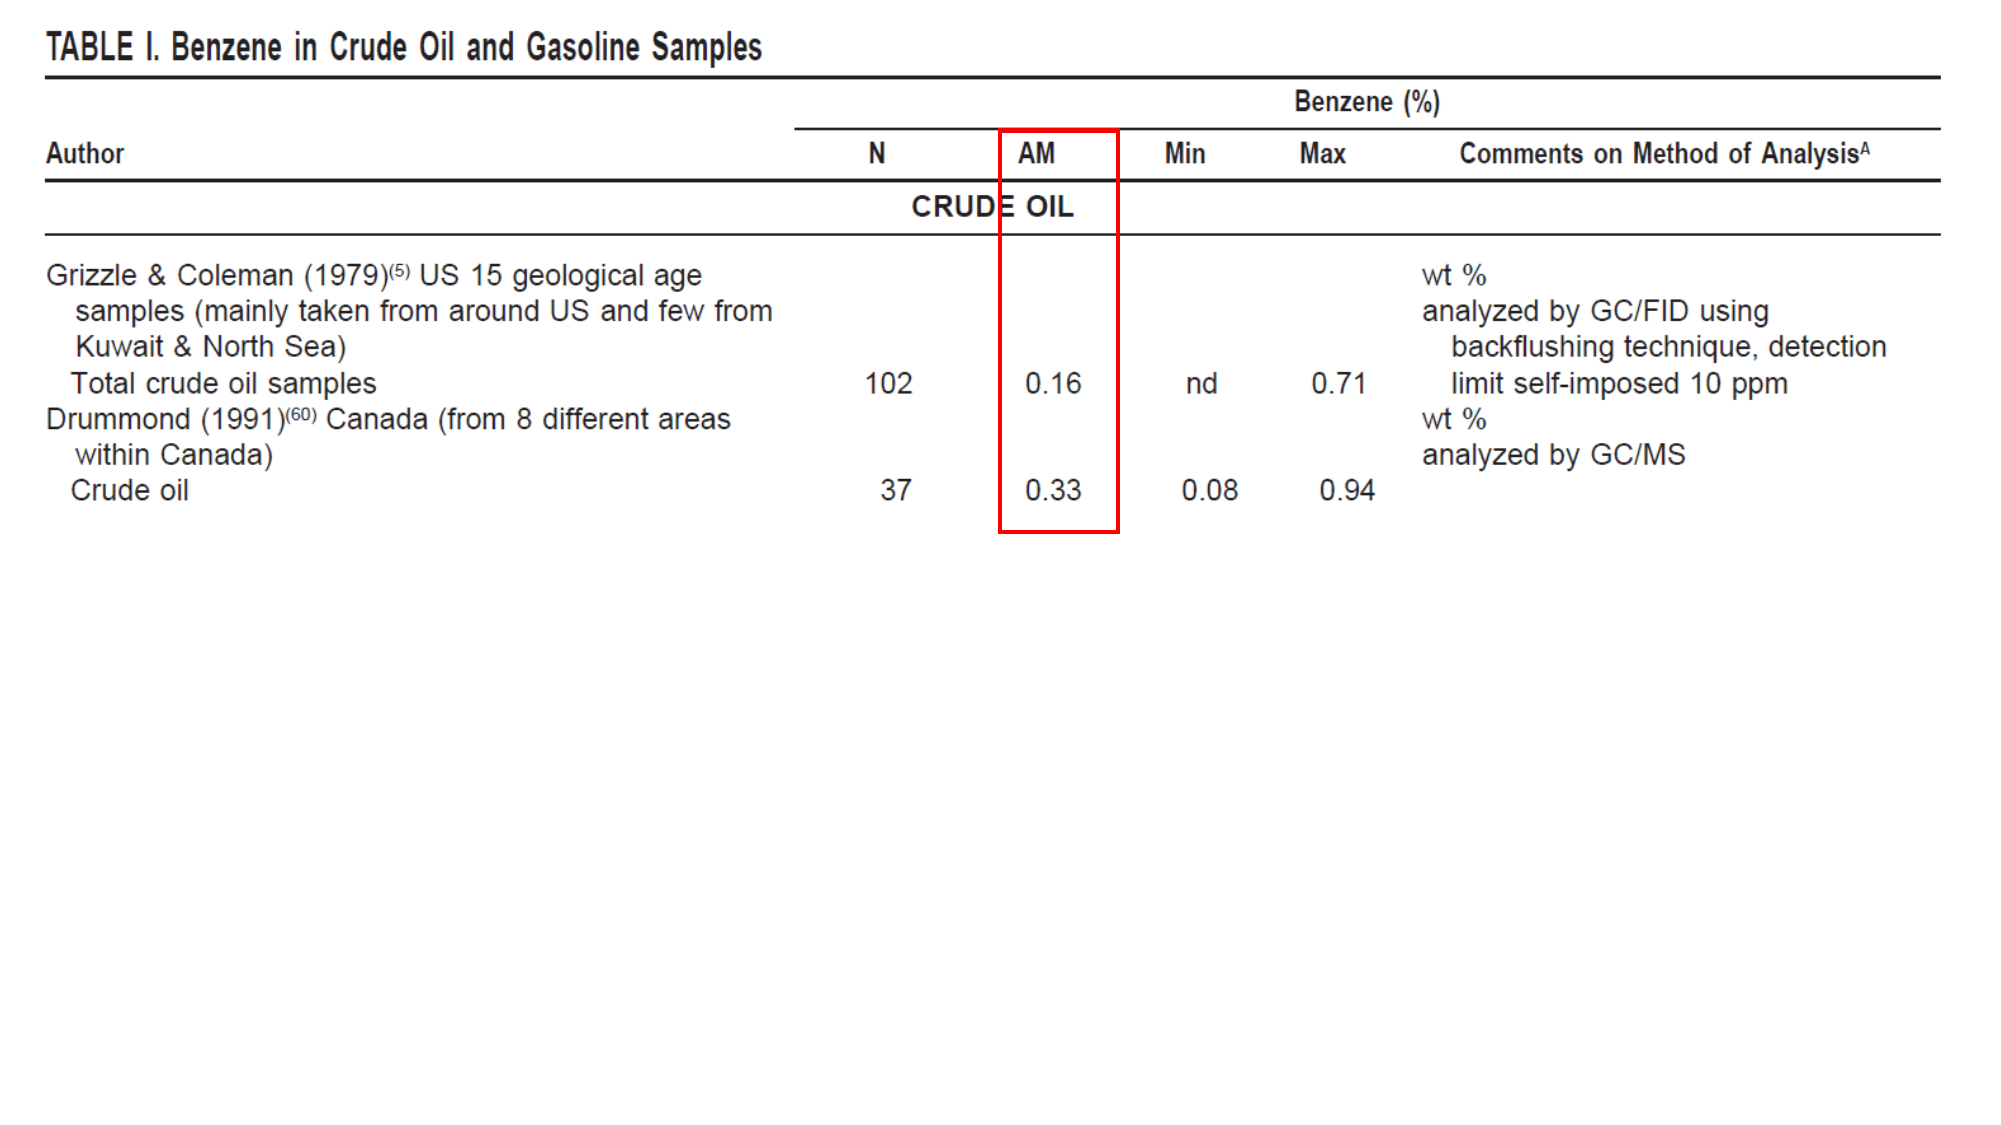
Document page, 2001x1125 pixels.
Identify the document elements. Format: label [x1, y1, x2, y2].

picture [0, 0, 1979, 512]
text_box [999, 512, 1119, 533]
